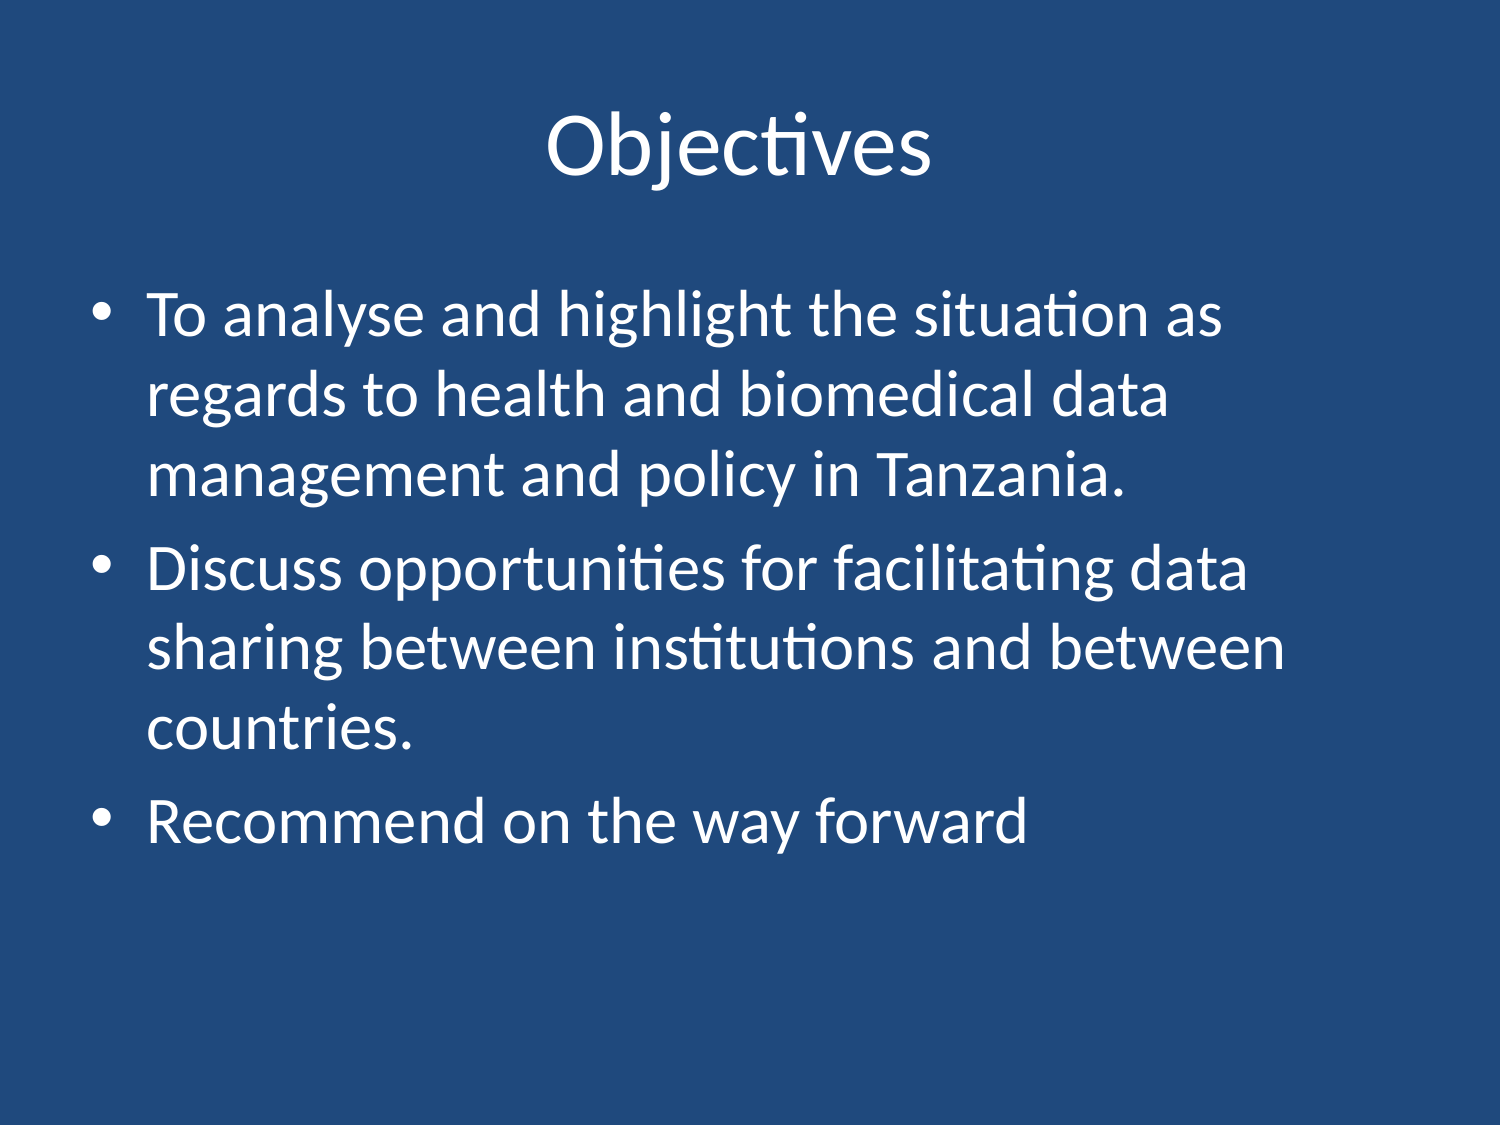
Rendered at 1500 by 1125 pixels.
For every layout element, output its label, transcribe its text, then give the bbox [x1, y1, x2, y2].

title Objectives [75, 45, 1425, 233]
list To analyse and highlight the situation as regards to health and biomedical data management and policy in Tanzania. Discuss opportunities for facilitating data sharing between institutions and between countries. Recommend on the way forward [75, 262, 1425, 1005]
